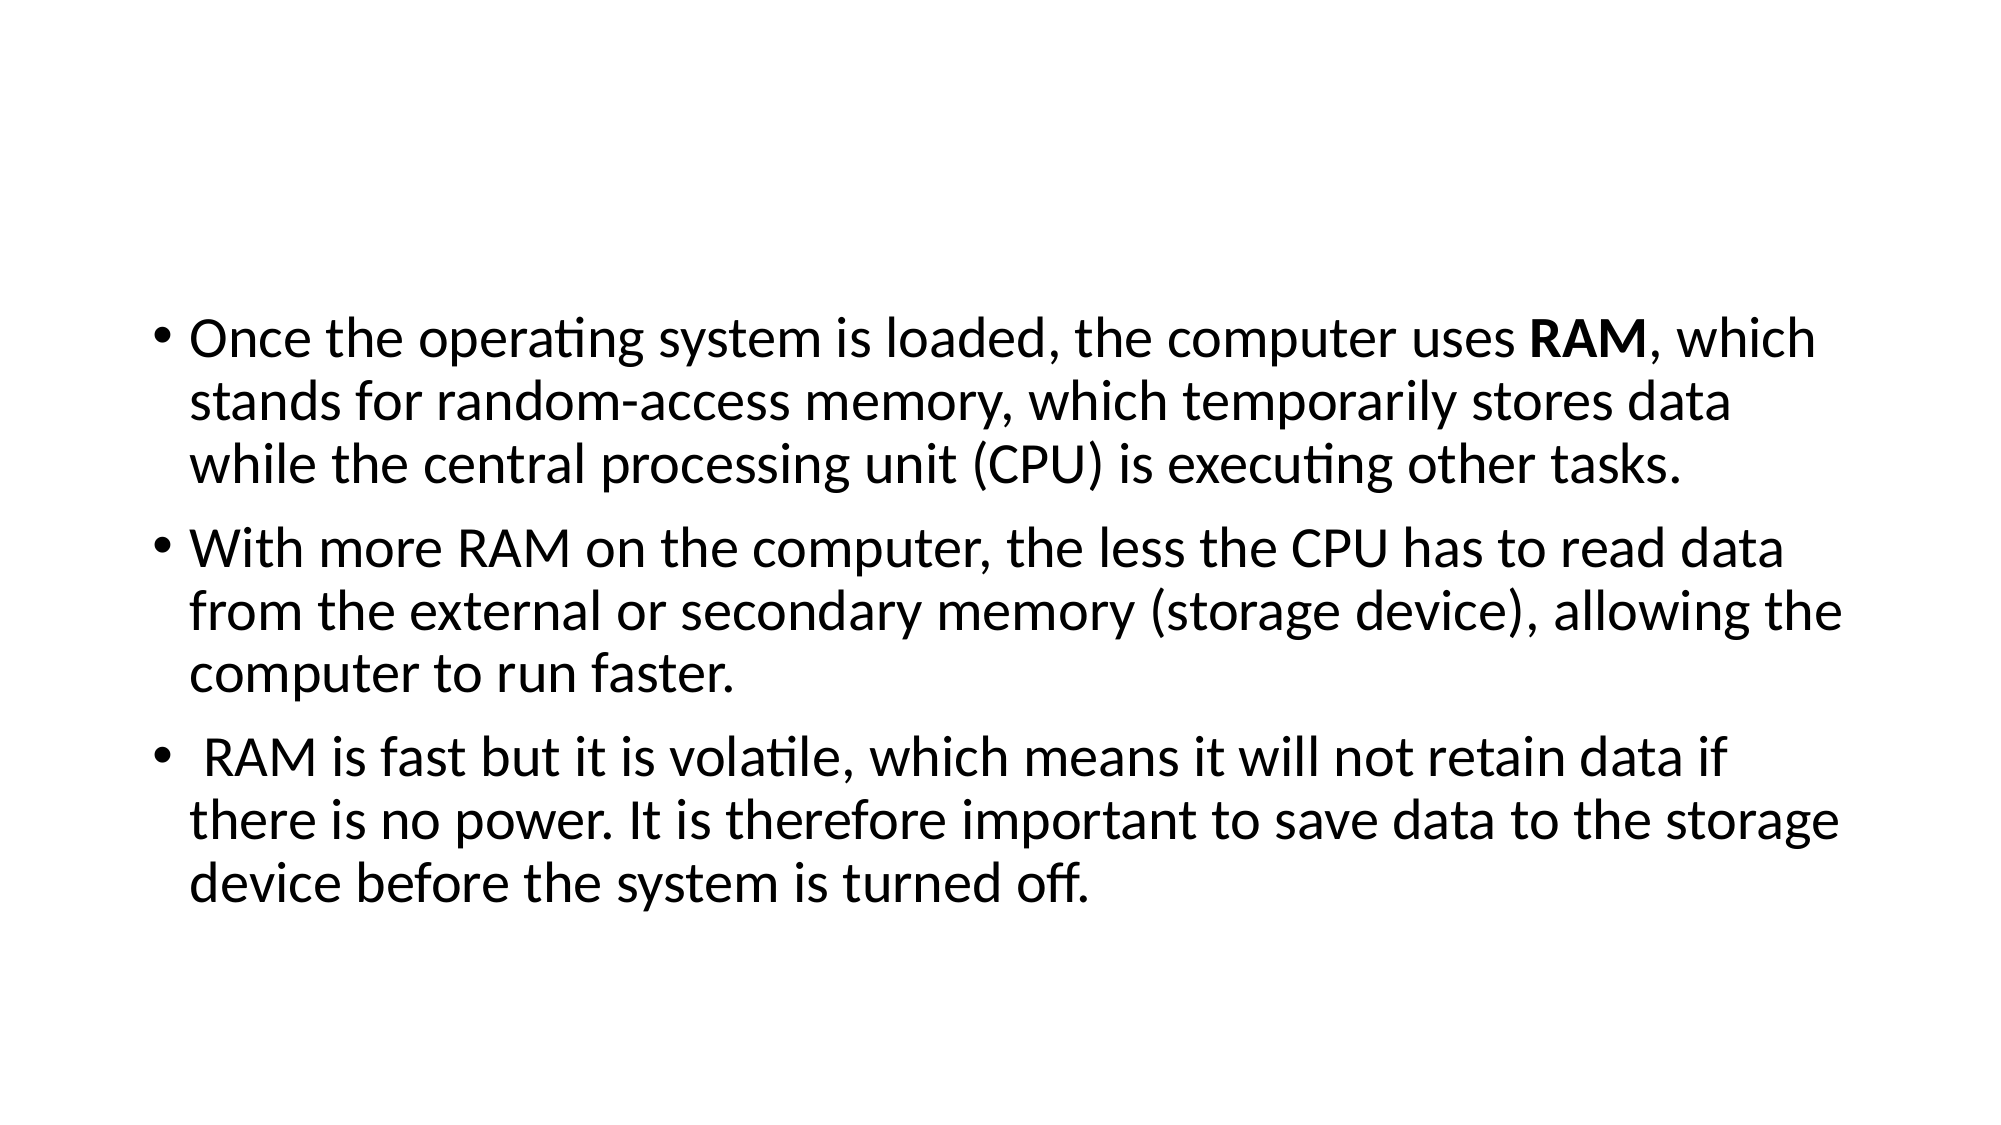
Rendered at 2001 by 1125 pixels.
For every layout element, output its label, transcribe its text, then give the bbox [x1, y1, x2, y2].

list Once the operating system is loaded, the computer uses RAM, which stands for random-access memory, which temporarily stores data while the central processing unit (CPU) is executing other tasks. With more RAM on the computer, the less the CPU has to read data from the external or secondary memory (storage device), allowing the computer to run faster. RAM is fast but it is volatile, which means it will not retain data if there is no power. It is therefore important to save data to the storage device before the system is turned off. [137, 299, 1863, 1014]
